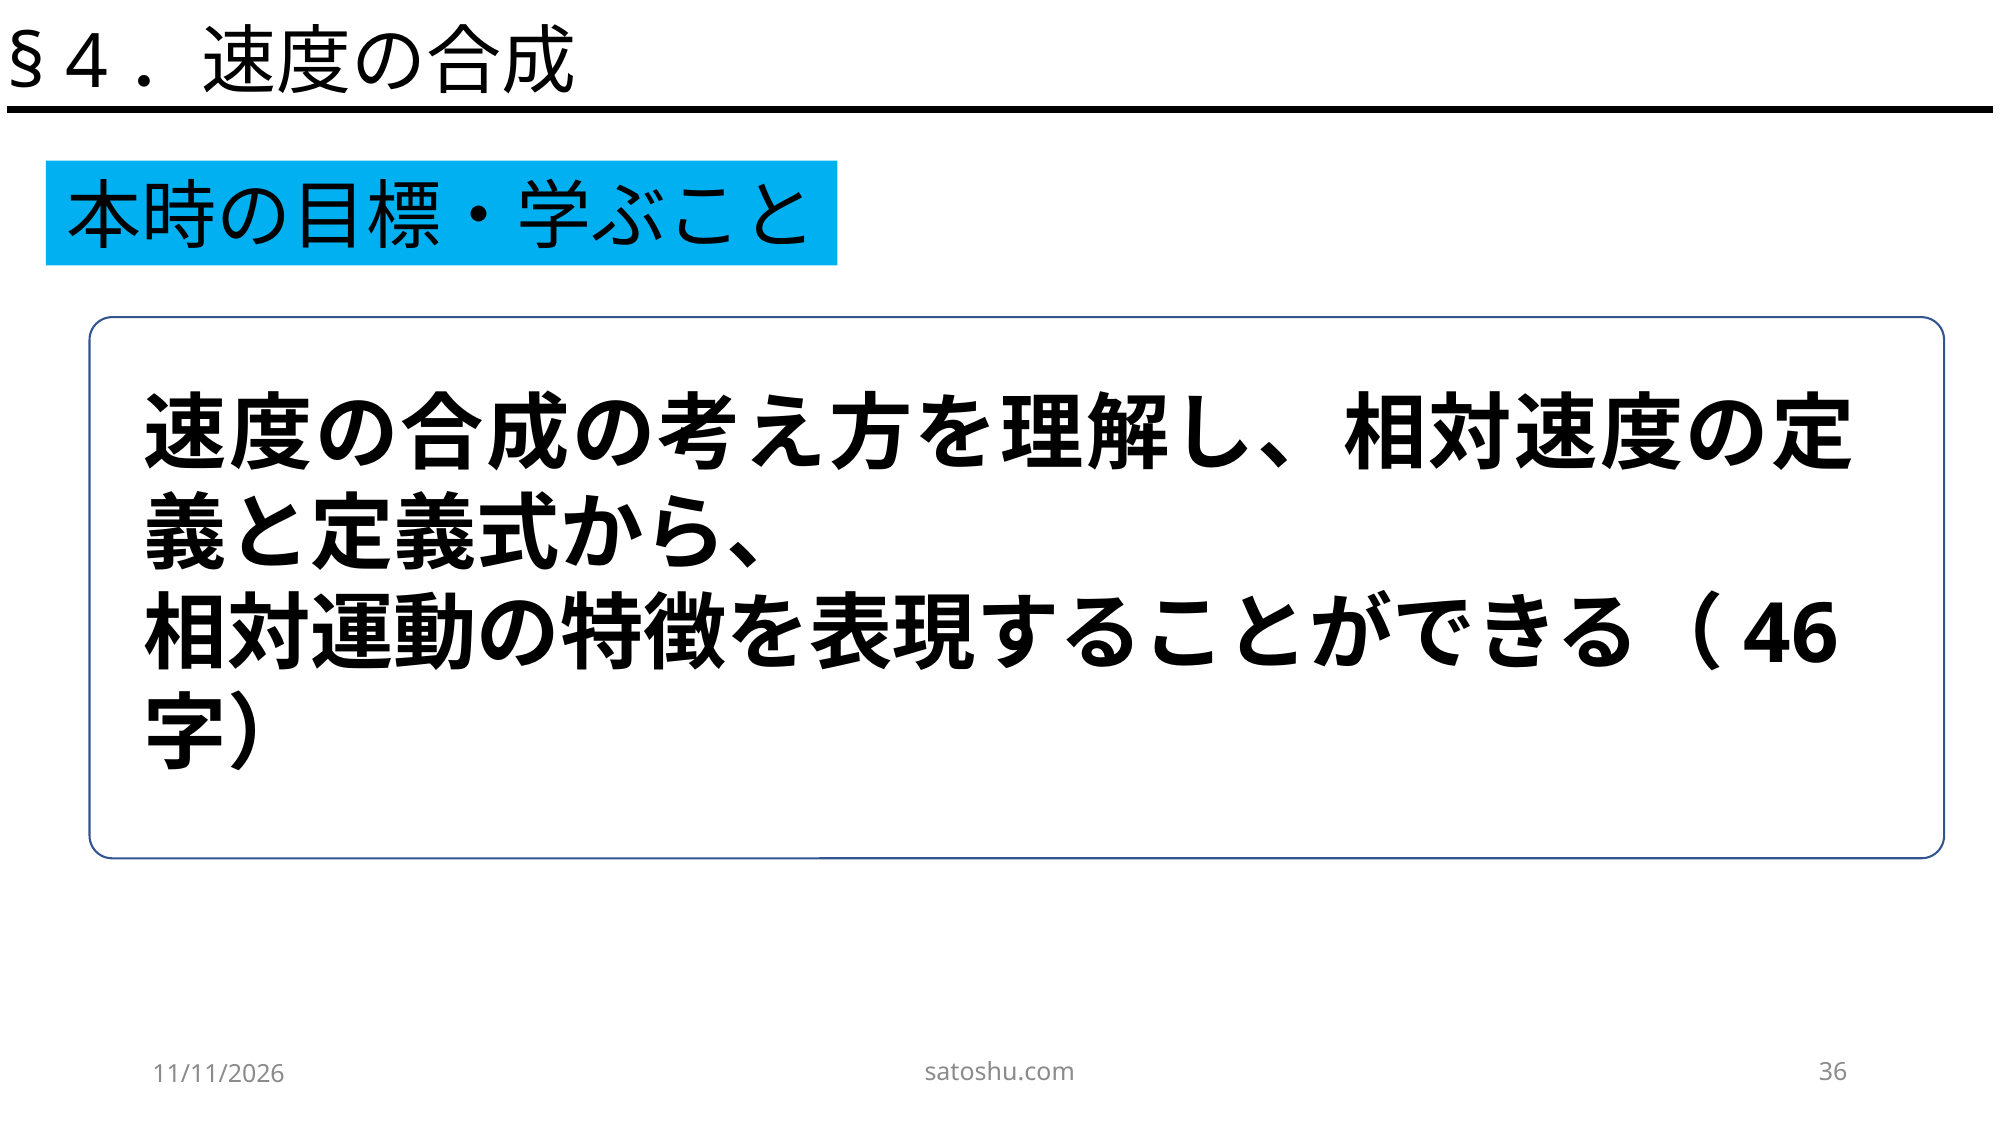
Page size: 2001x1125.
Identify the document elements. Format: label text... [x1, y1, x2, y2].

slide_number 36 [1412, 1042, 1863, 1103]
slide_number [137, 1044, 588, 1105]
text_box 速度の合成の考え方を理解し、相対速度の定義と定義式から、 相対運動の特徴を表現することができる（46字） [129, 371, 1871, 787]
text_box 本時の目標・学ぶこと [45, 160, 838, 266]
text_box § 4．速度の合成 [0, 7, 2000, 148]
footer satoshu.com [662, 1042, 1338, 1103]
text_box [88, 316, 1946, 860]
